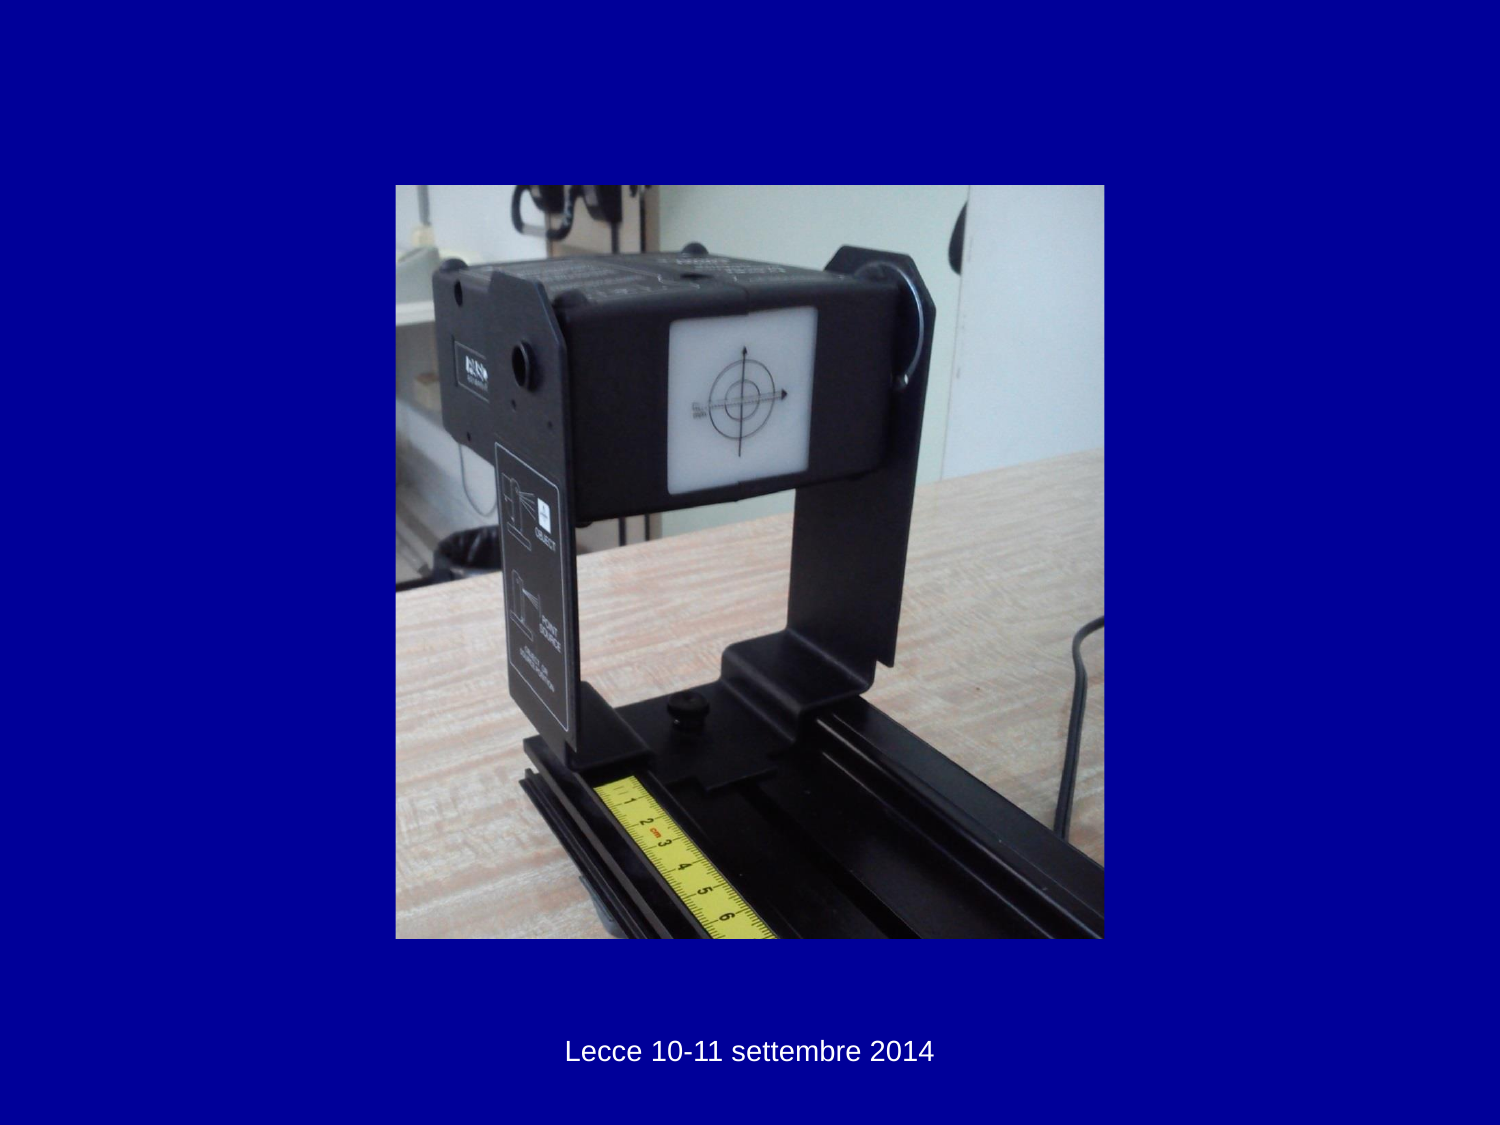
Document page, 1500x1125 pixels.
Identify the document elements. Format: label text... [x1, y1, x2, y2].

footer Lecce 10-11 settembre 2014 [512, 1024, 988, 1103]
picture [395, 185, 1105, 940]
